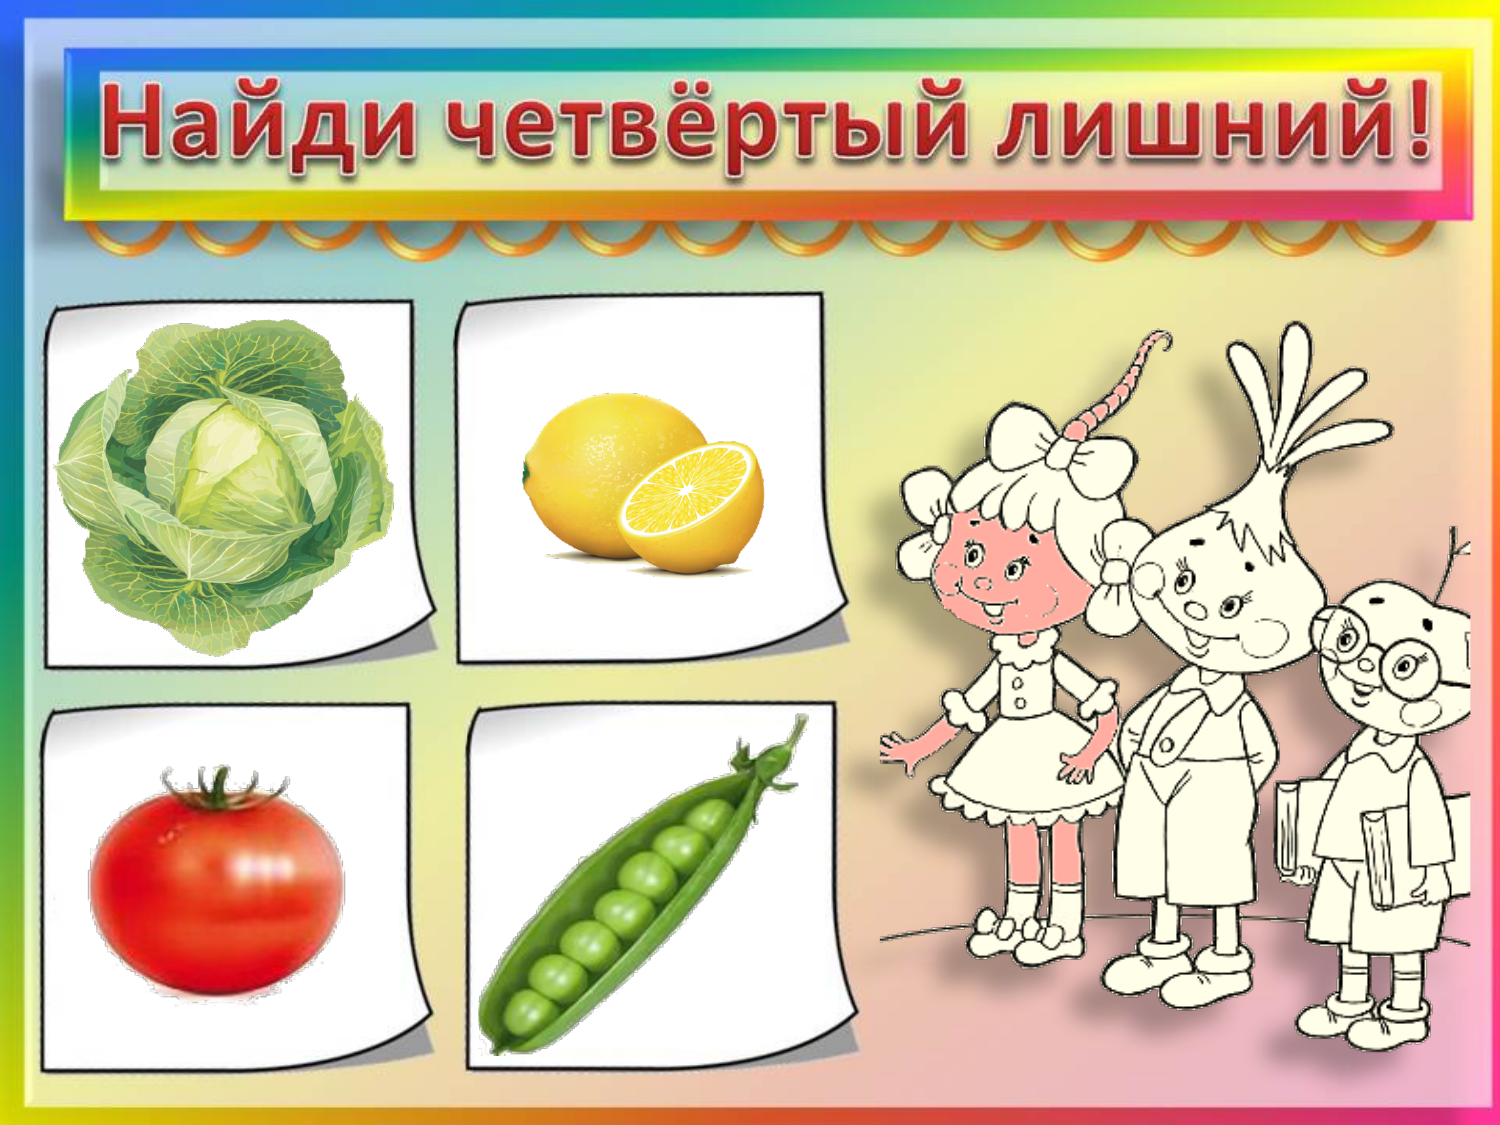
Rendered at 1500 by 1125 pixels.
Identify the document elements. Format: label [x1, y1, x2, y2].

picture [0, 0, 1500, 1125]
text_box [51, 312, 398, 659]
text_box [476, 711, 811, 1058]
text_box [878, 312, 1473, 1058]
text_box [476, 301, 811, 647]
text_box [51, 711, 398, 1084]
